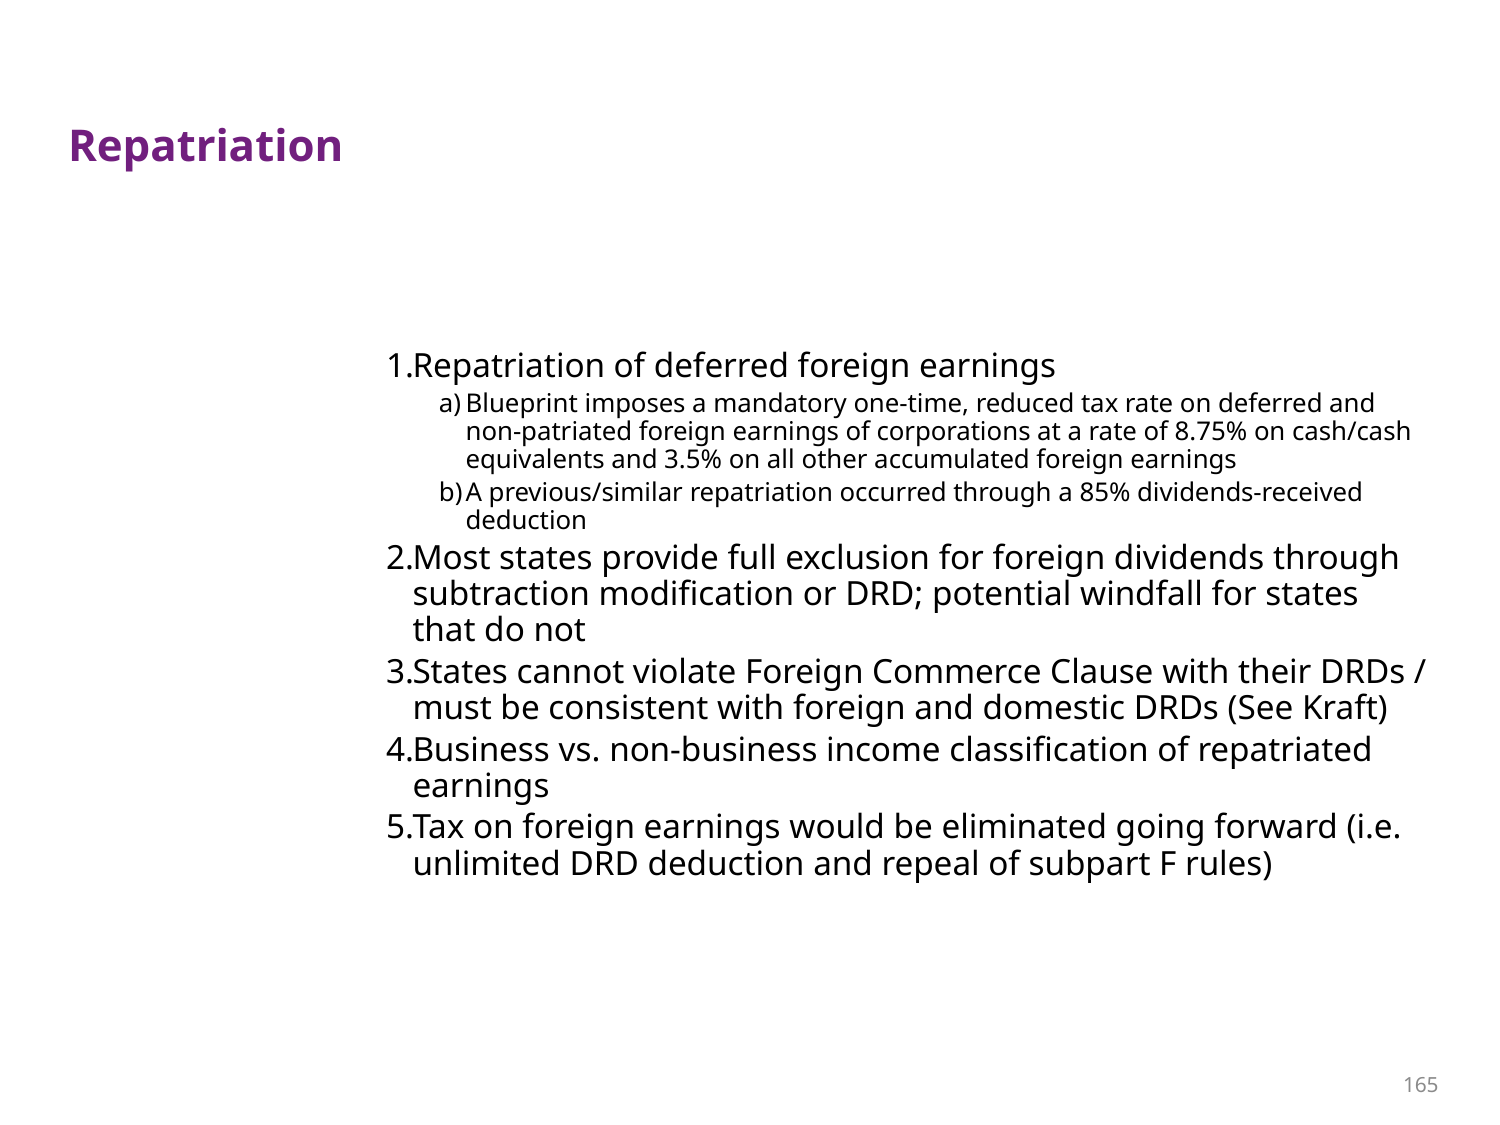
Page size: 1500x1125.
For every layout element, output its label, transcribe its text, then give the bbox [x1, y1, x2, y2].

list Repatriation of deferred foreign earnings Blueprint imposes a mandatory one-time, reduced tax rate on deferred and non-patriated foreign earnings of corporations at a rate of 8.75% on cash/cash equivalents and 3.5% on all other accumulated foreign earnings A previous/similar repatriation occurred through a 85% dividends-received deduction Most states provide full exclusion for foreign dividends through subtraction modification or DRD; potential windfall for states that do not States cannot violate Foreign Commerce Clause with their DRDs / must be consistent with foreign and domestic DRDs (See Kraft) Business vs. non-business income classification of repatriated earnings Tax on foreign earnings would be eliminated going forward (i.e. unlimited DRD deduction and repeal of subpart F rules) [53, 341, 1447, 925]
title Repatriation [53, 85, 1447, 209]
slide_number 165 [1322, 1062, 1454, 1108]
